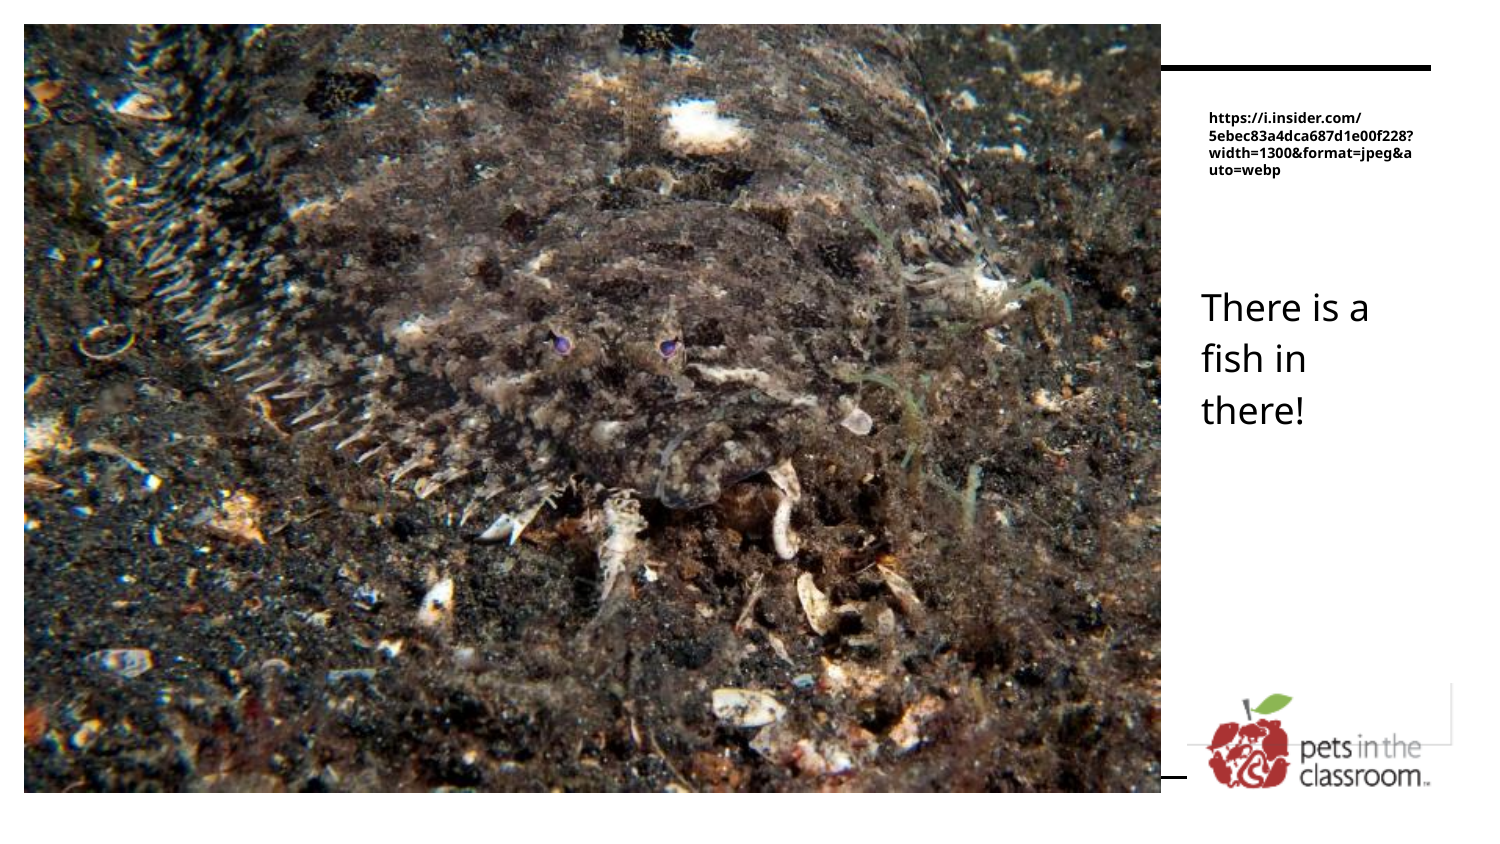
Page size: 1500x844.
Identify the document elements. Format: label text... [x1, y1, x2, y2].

title https://i.insider.com/5ebec83a4dca687d1e00f228?width=1300&format=jpeg&auto=webp [1193, 94, 1431, 199]
picture [1186, 682, 1460, 812]
list There is a fish in there! [1186, 261, 1433, 682]
picture [24, 24, 1162, 794]
